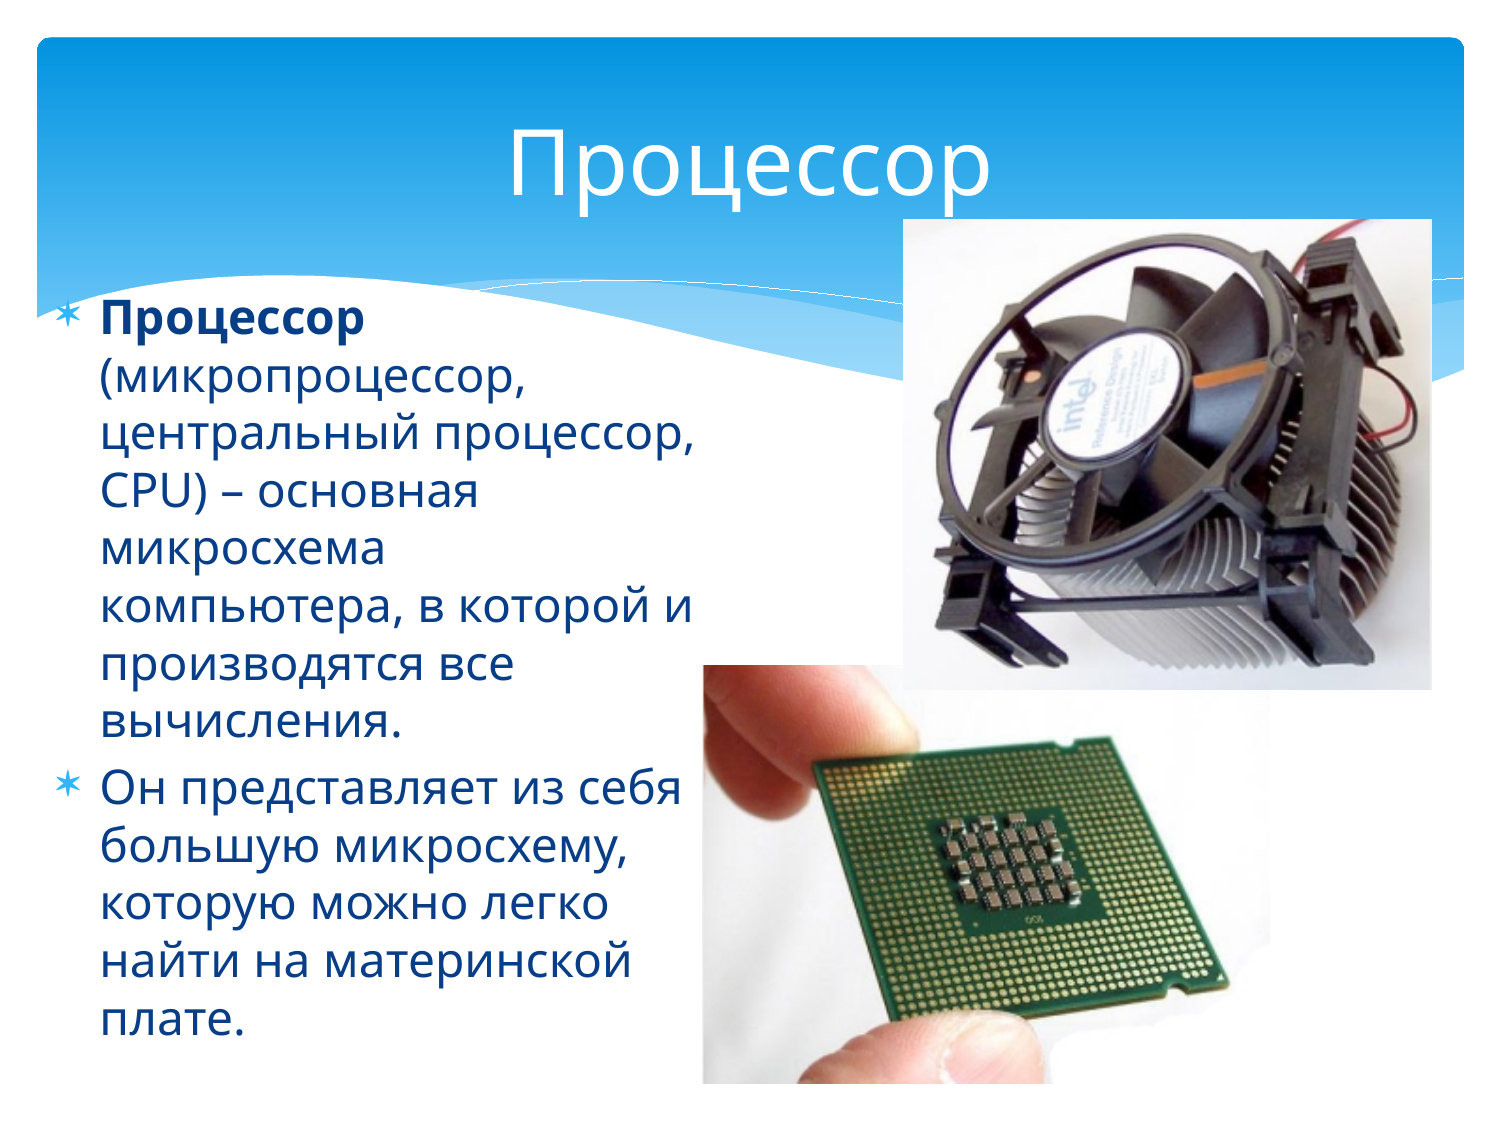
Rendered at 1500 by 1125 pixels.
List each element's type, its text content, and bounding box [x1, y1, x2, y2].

title Процессор [75, 55, 1425, 261]
list Процессор (микропроцессор, центральный процессор, CPU) – основная микросхема компьютера, в которой и производятся все вычисления. Он представляет из себя большую микросхему, которую можно легко найти на материнской плате. [41, 278, 715, 1059]
picture [702, 219, 1432, 1084]
